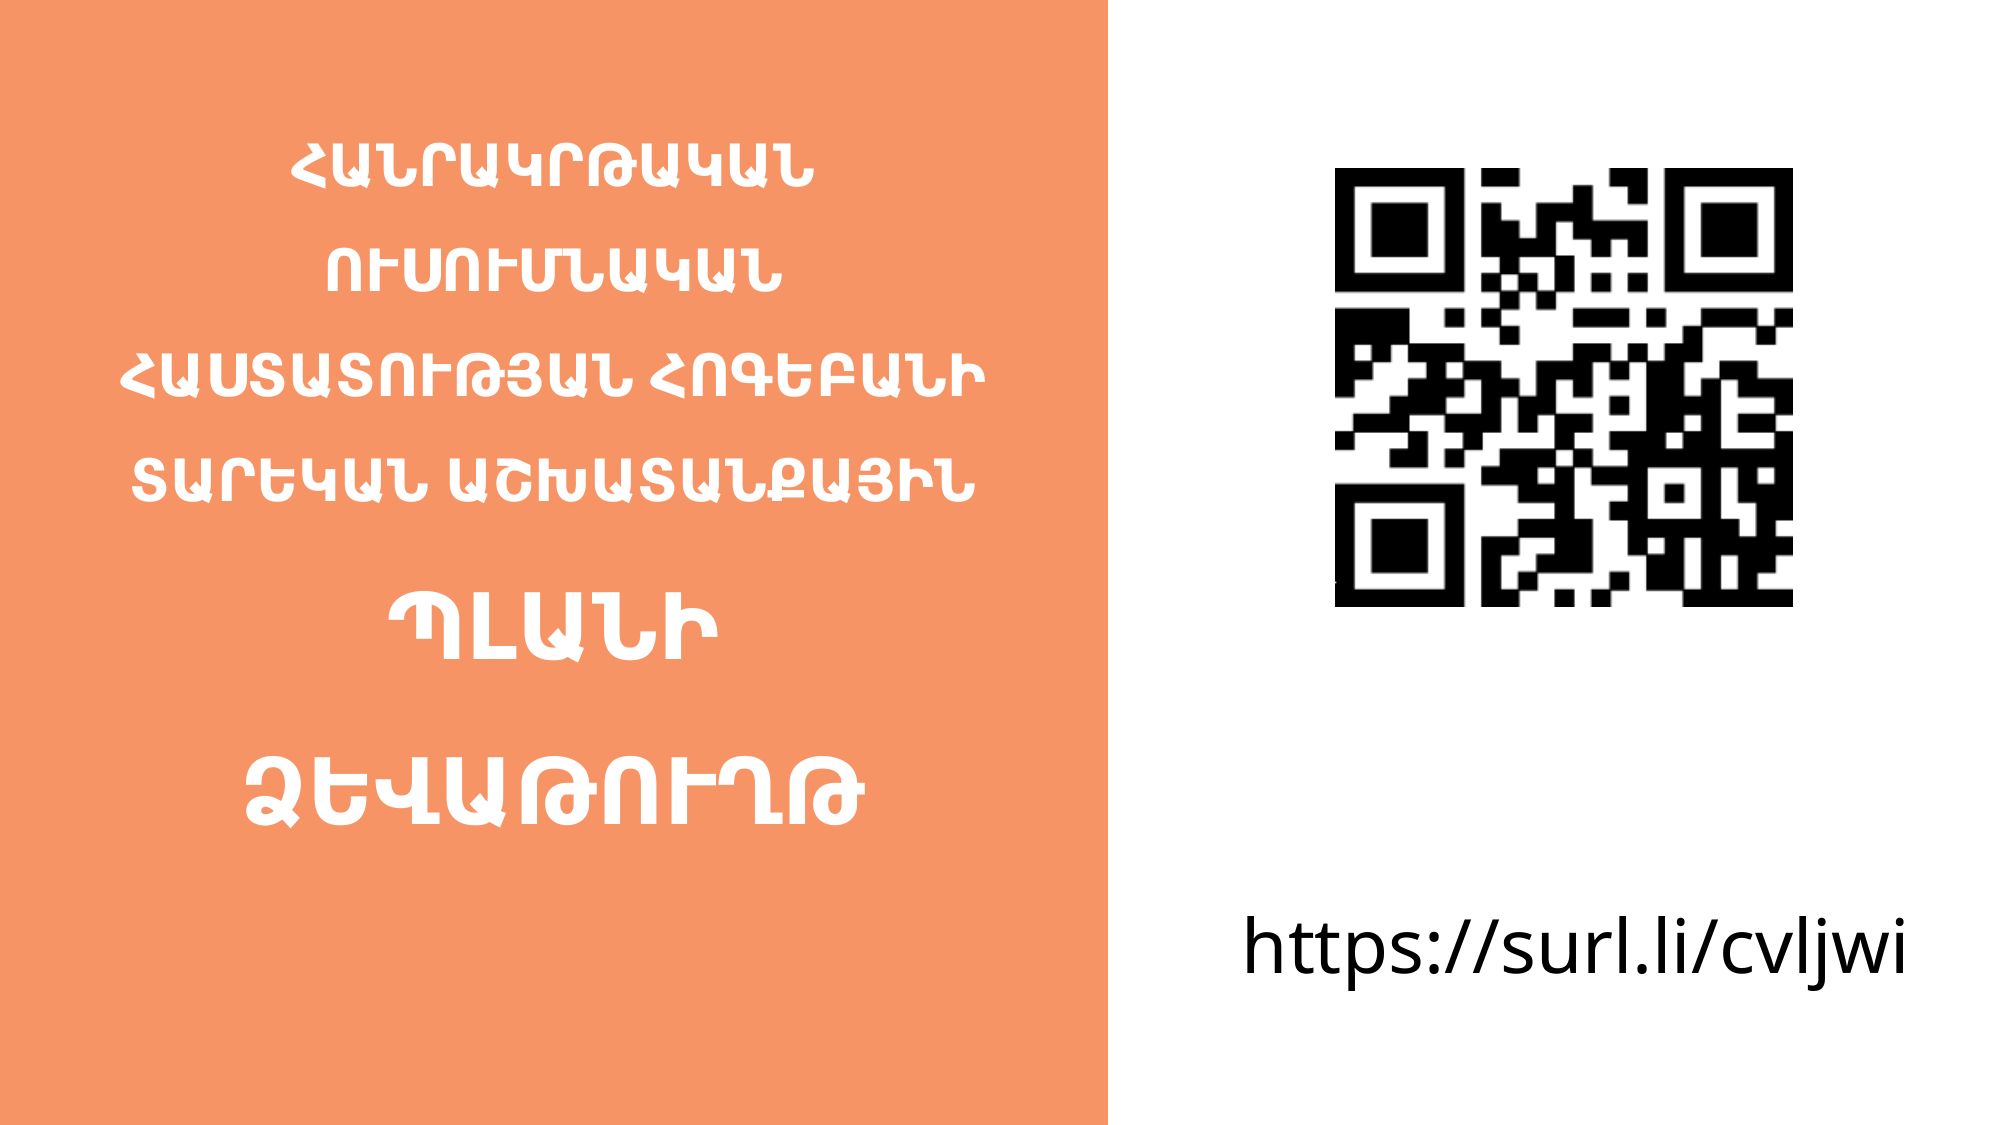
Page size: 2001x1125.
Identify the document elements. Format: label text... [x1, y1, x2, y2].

text_box [1334, 168, 1793, 607]
list ՀԱՆՐԱԿՐԹԱԿԱՆ ՈՒՍՈՒՄՆԱԿԱՆ ՀԱՍՏԱՏՈՒԹՅԱՆ ՀՈԳԵԲԱՆԻ ՏԱՐԵԿԱՆ ԱՇԽԱՏԱՆՔԱՅԻՆ ՊԼԱՆԻ ՁԵՎԱԹՈՒՂԹ [49, 249, 1057, 687]
text_box https://surl.li/cvljwi [975, 856, 2000, 988]
text_box [0, 0, 1108, 1125]
